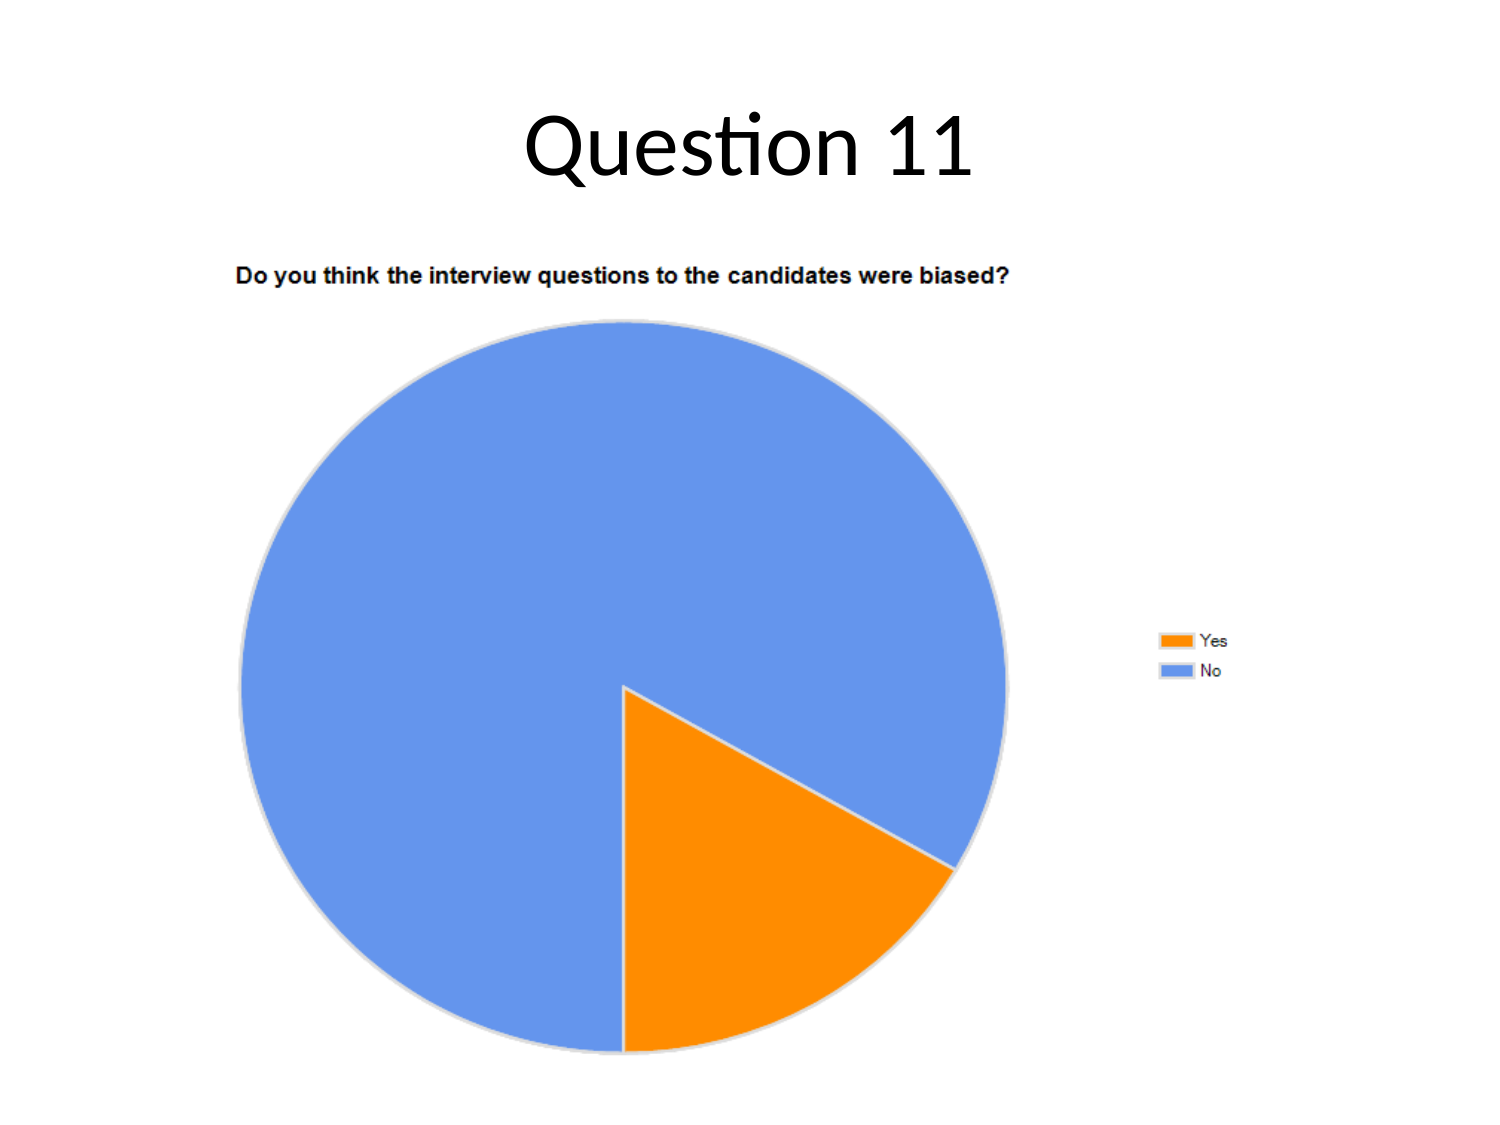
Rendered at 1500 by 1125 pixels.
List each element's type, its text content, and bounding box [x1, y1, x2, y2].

title Question 11 [75, 45, 1425, 233]
picture [99, 237, 1288, 1088]
